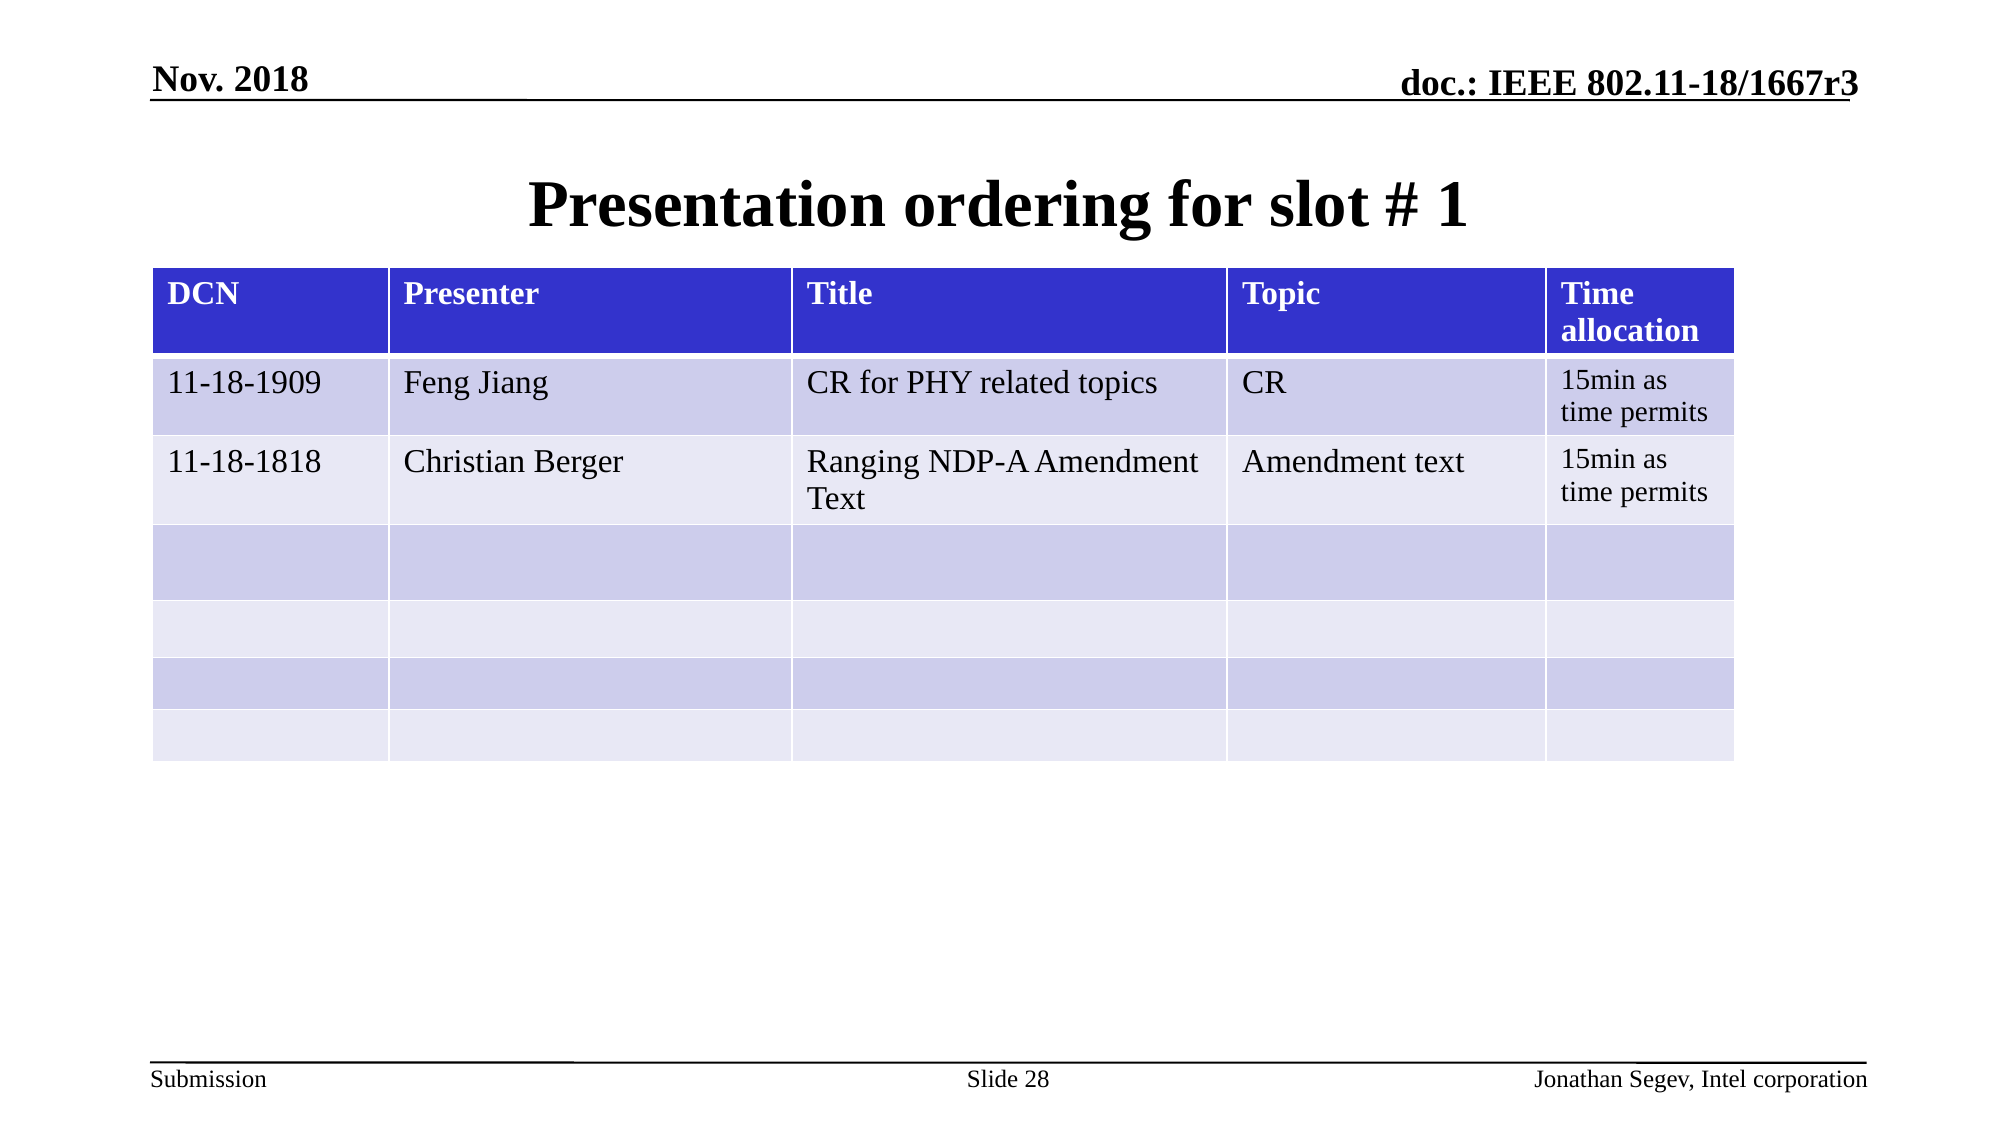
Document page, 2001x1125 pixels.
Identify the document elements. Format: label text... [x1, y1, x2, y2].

table_cell [1547, 525, 1734, 600]
table_cell [390, 601, 791, 657]
table_cell [1547, 601, 1734, 657]
table_cell [1228, 710, 1545, 761]
table_cell [390, 658, 791, 709]
table_cell [1228, 601, 1545, 657]
table_cell Ranging NDP-A Amendment Text [793, 436, 1226, 524]
table_header Topic [1228, 268, 1545, 353]
slide_number Slide 28 [950, 1061, 1067, 1123]
table_cell [1228, 525, 1545, 600]
table_header Presenter [390, 268, 791, 353]
table_header Title [793, 268, 1226, 353]
title Presentation ordering for slot # 1 [149, 112, 1850, 288]
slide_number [152, 54, 563, 100]
table_cell [153, 658, 388, 709]
table_cell [153, 601, 388, 657]
table_cell [390, 525, 791, 600]
table_cell [153, 525, 388, 600]
table_cell [1547, 710, 1734, 761]
table_cell [793, 710, 1226, 761]
table_cell [1547, 658, 1734, 709]
table_cell CR [1228, 359, 1545, 435]
table_cell [793, 658, 1226, 709]
table_cell [793, 601, 1226, 657]
table_cell 15min as time permits [1547, 436, 1734, 524]
table_cell [390, 710, 791, 761]
table_cell 15min as time permits [1547, 359, 1734, 435]
table_header Time allocation [1547, 268, 1734, 353]
table_cell Feng Jiang [390, 359, 791, 435]
table_cell [153, 710, 388, 761]
footer Jonathan Segev, Intel corporation [1171, 1061, 1869, 1093]
table_cell 11-18-1909 [153, 359, 388, 435]
table_cell [1228, 658, 1545, 709]
table_header DCN [153, 268, 388, 353]
table_cell [793, 525, 1226, 600]
table_cell 11-18-1818 [153, 436, 388, 524]
table_cell CR for PHY related topics [793, 359, 1226, 435]
table_cell Amendment text [1228, 436, 1545, 524]
table_cell Christian Berger [390, 436, 791, 524]
